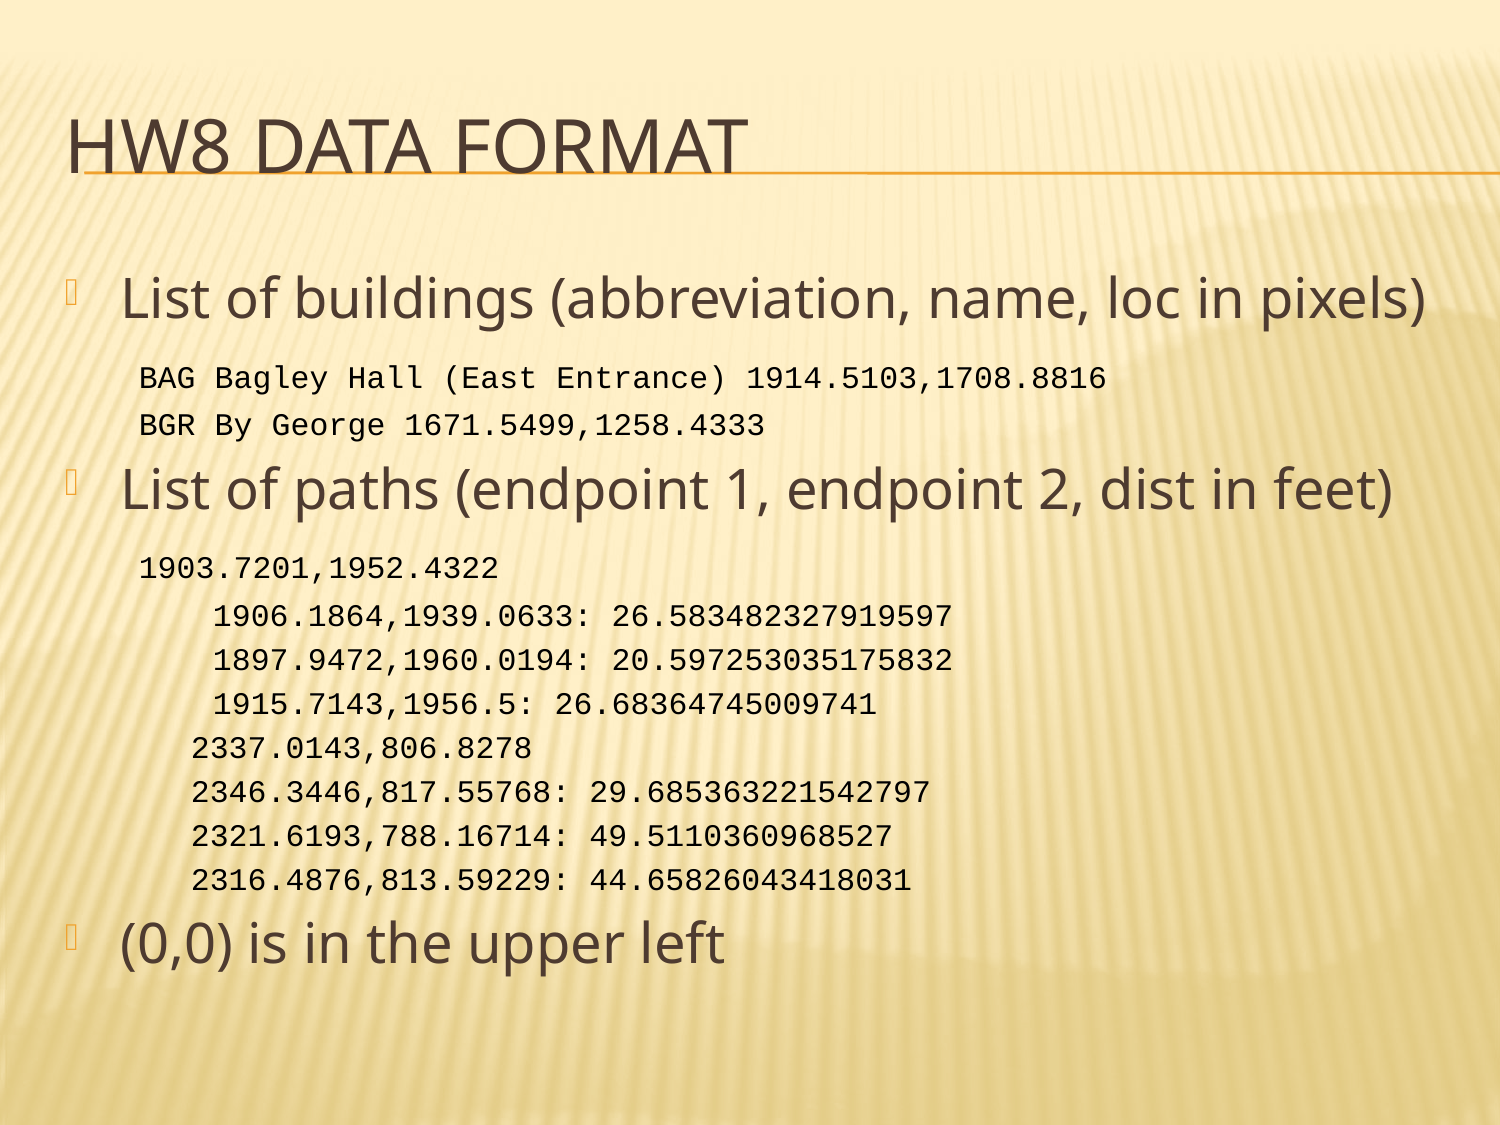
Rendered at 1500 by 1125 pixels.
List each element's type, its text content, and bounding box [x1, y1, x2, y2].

title HW8 Data Format [50, 75, 1475, 213]
list List of buildings (abbreviation, name, loc in pixels) BAG Bagley Hall (East Entrance) 1914.5103,1708.8816 BGR By George 1671.5499,1258.4333 List of paths (endpoint 1, endpoint 2, dist in feet) 1903.7201,1952.4322 1906.1864,1939.0633: 26.583482327919597 1897.9472,1960.0194: 20.597253035175832 1915.7143,1956.5: 26.68364745009741 2337.0143,806.8278 2346.3446,817.55768: 29.685363221542797 2321.6193,788.16714: 49.5110360968527 2316.4876,813.59229: 44.65826043418031 (0,0) is in the upper left [50, 254, 1475, 998]
